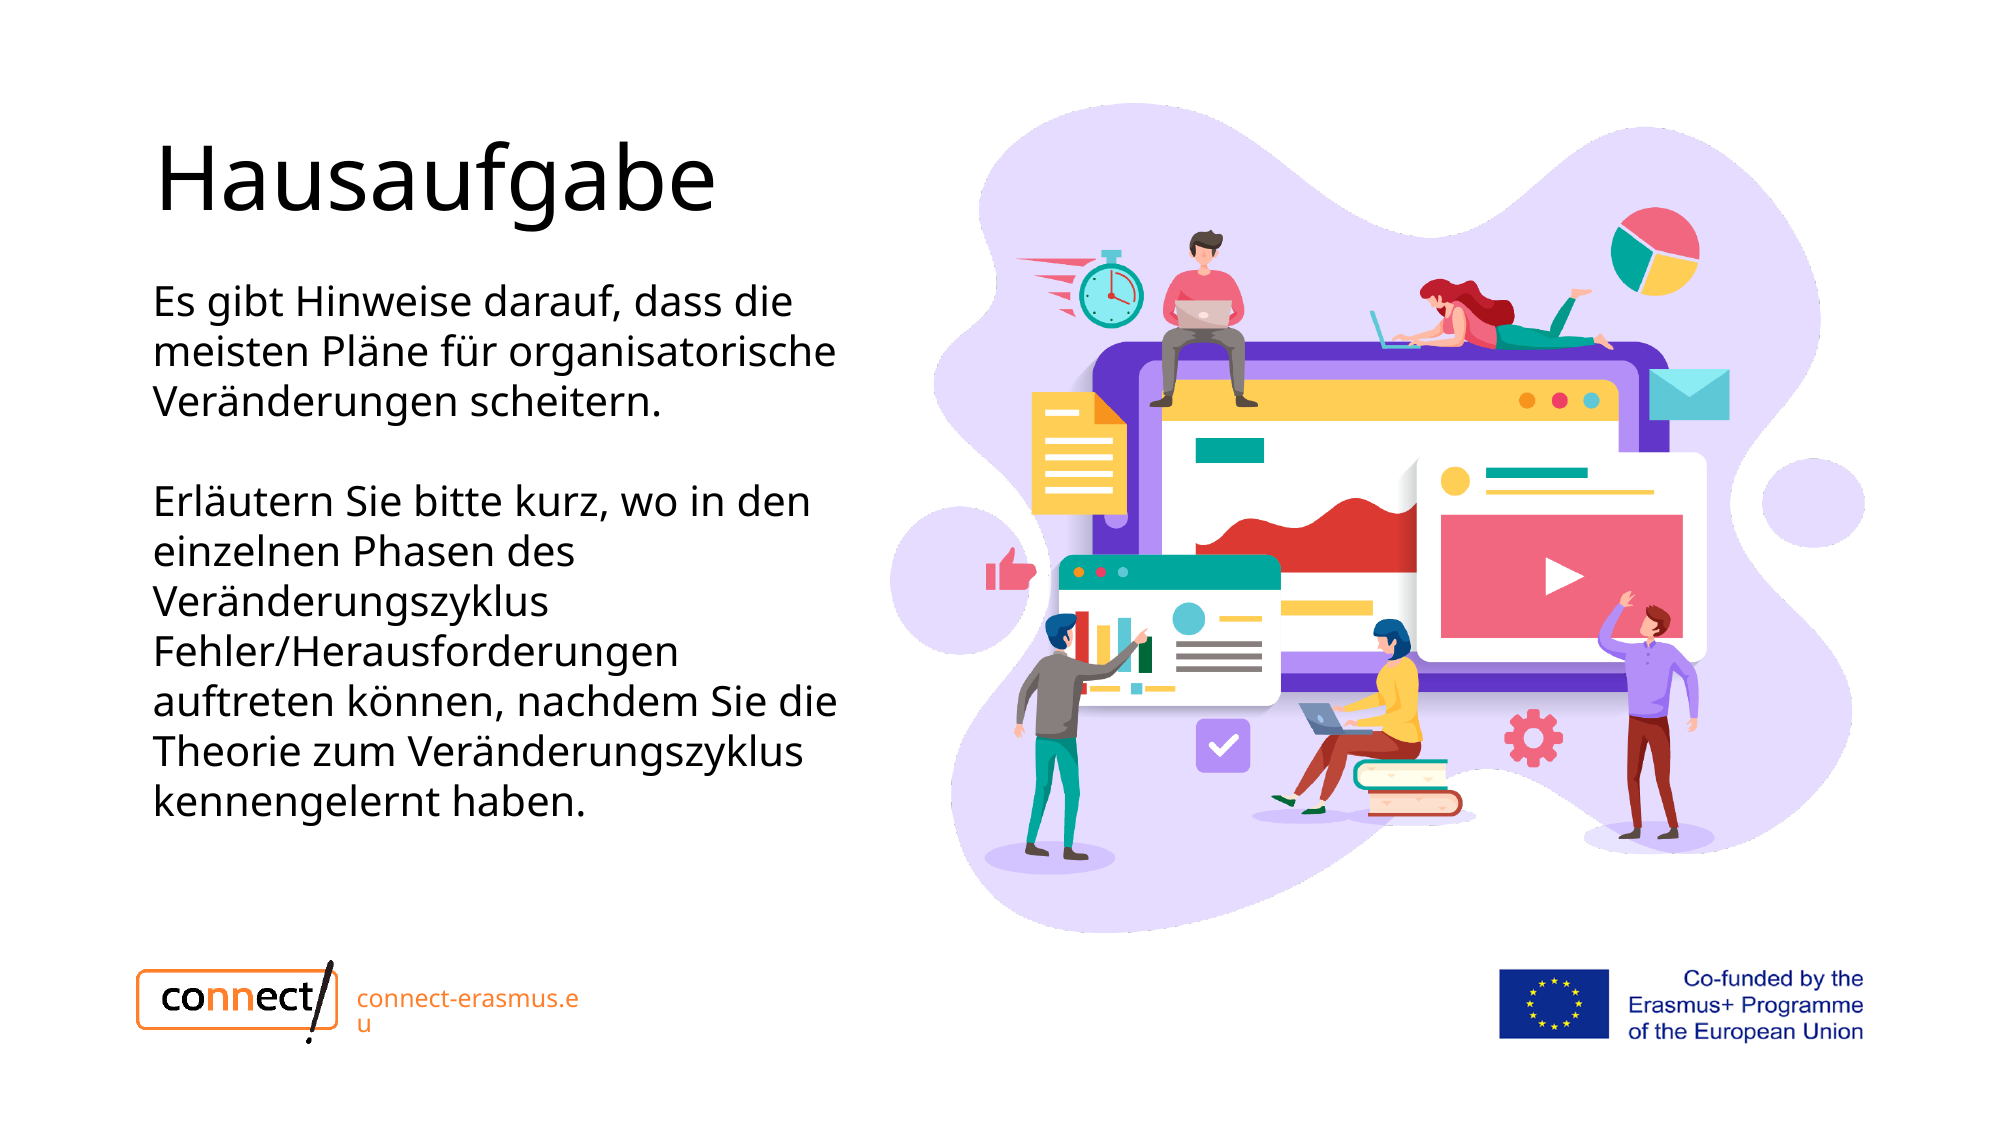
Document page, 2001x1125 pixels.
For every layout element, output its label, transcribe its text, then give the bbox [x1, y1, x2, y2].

picture [889, 103, 1875, 939]
picture [136, 960, 338, 1044]
list Es gibt Hinweise darauf, dass die meisten Pläne für organisatorische Veränderungen scheitern. Erläutern Sie bitte kurz, wo in den einzelnen Phasen des Veränderungszyklus Fehler/Herausforderungen auftreten können, nachdem Sie die Theorie zum Veränderungszyklus kennengelernt haben. [137, 267, 857, 939]
title Hausaufgabe [139, 125, 889, 238]
footer connect-erasmus.eu [341, 976, 607, 1022]
picture [1498, 968, 1863, 1044]
